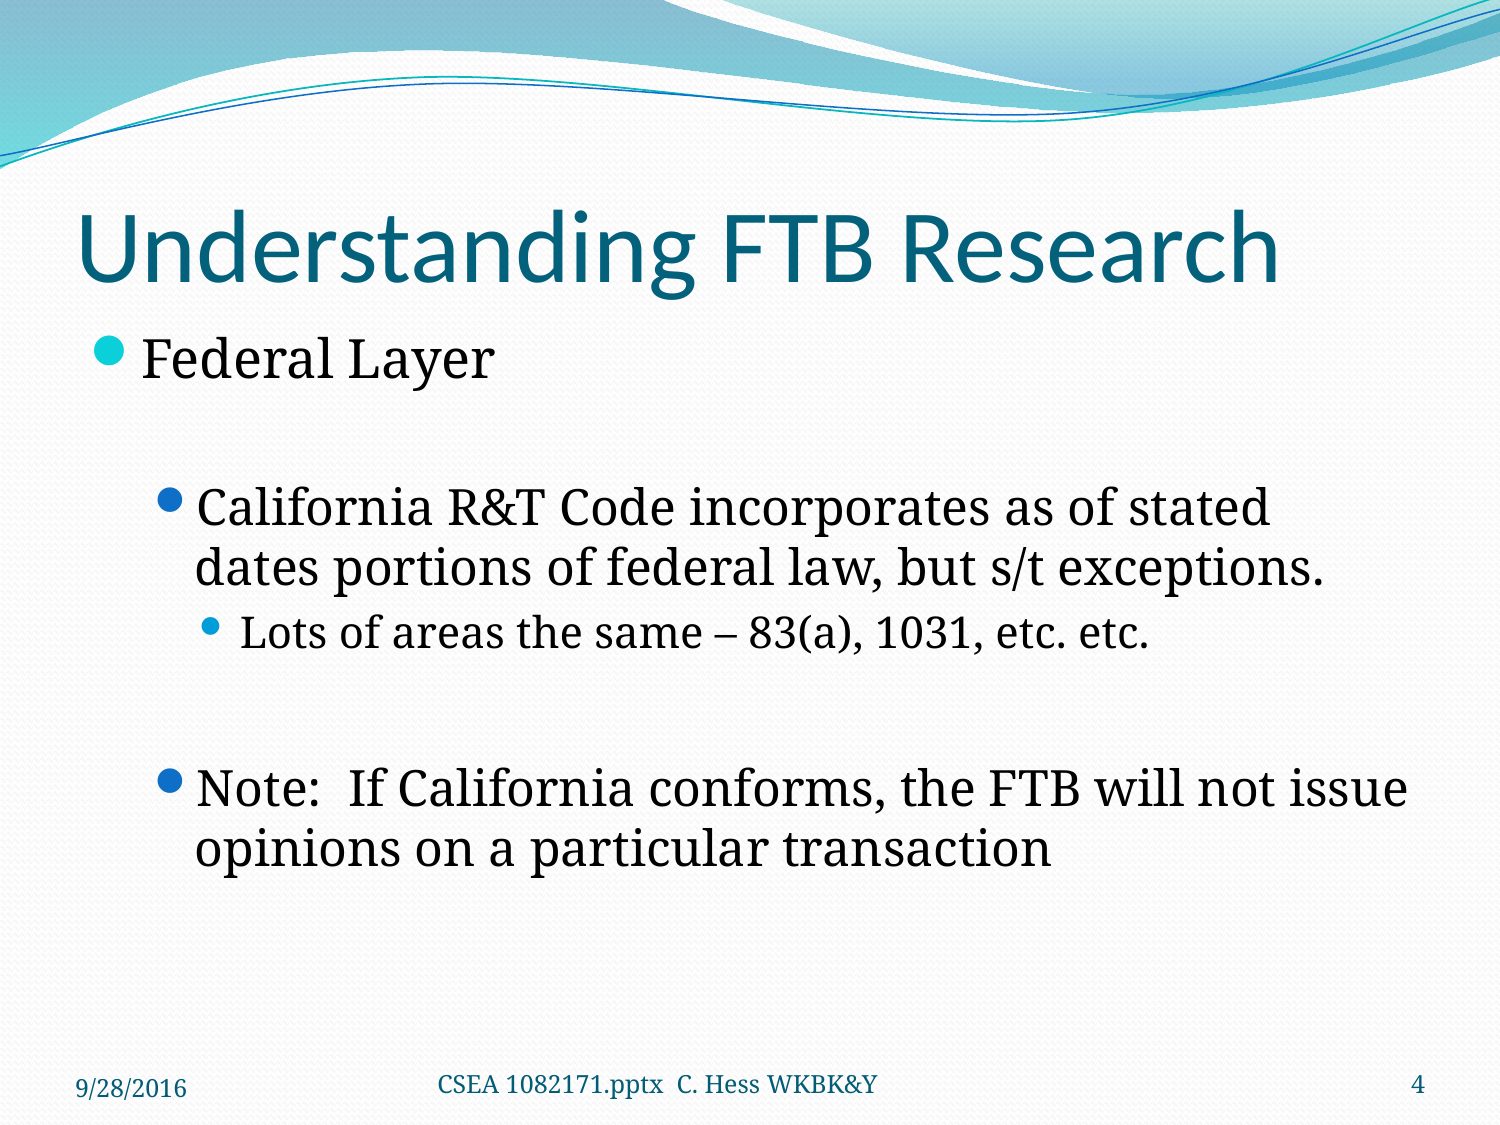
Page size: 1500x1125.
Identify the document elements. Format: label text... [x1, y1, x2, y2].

slide_number 4 [1299, 1042, 1425, 1103]
list Federal Layer California R&T Code incorporates as of stated dates portions of federal law, but s/t exceptions. Lots of areas the same – 83(a), 1031, etc. etc. Note: If California conforms, the FTB will not issue opinions on a particular transaction [75, 317, 1425, 1038]
footer CSEA 1082171.pptx C. Hess WKBK&Y [437, 1042, 988, 1103]
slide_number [75, 1042, 425, 1103]
title Understanding FTB Research [75, 115, 1425, 303]
